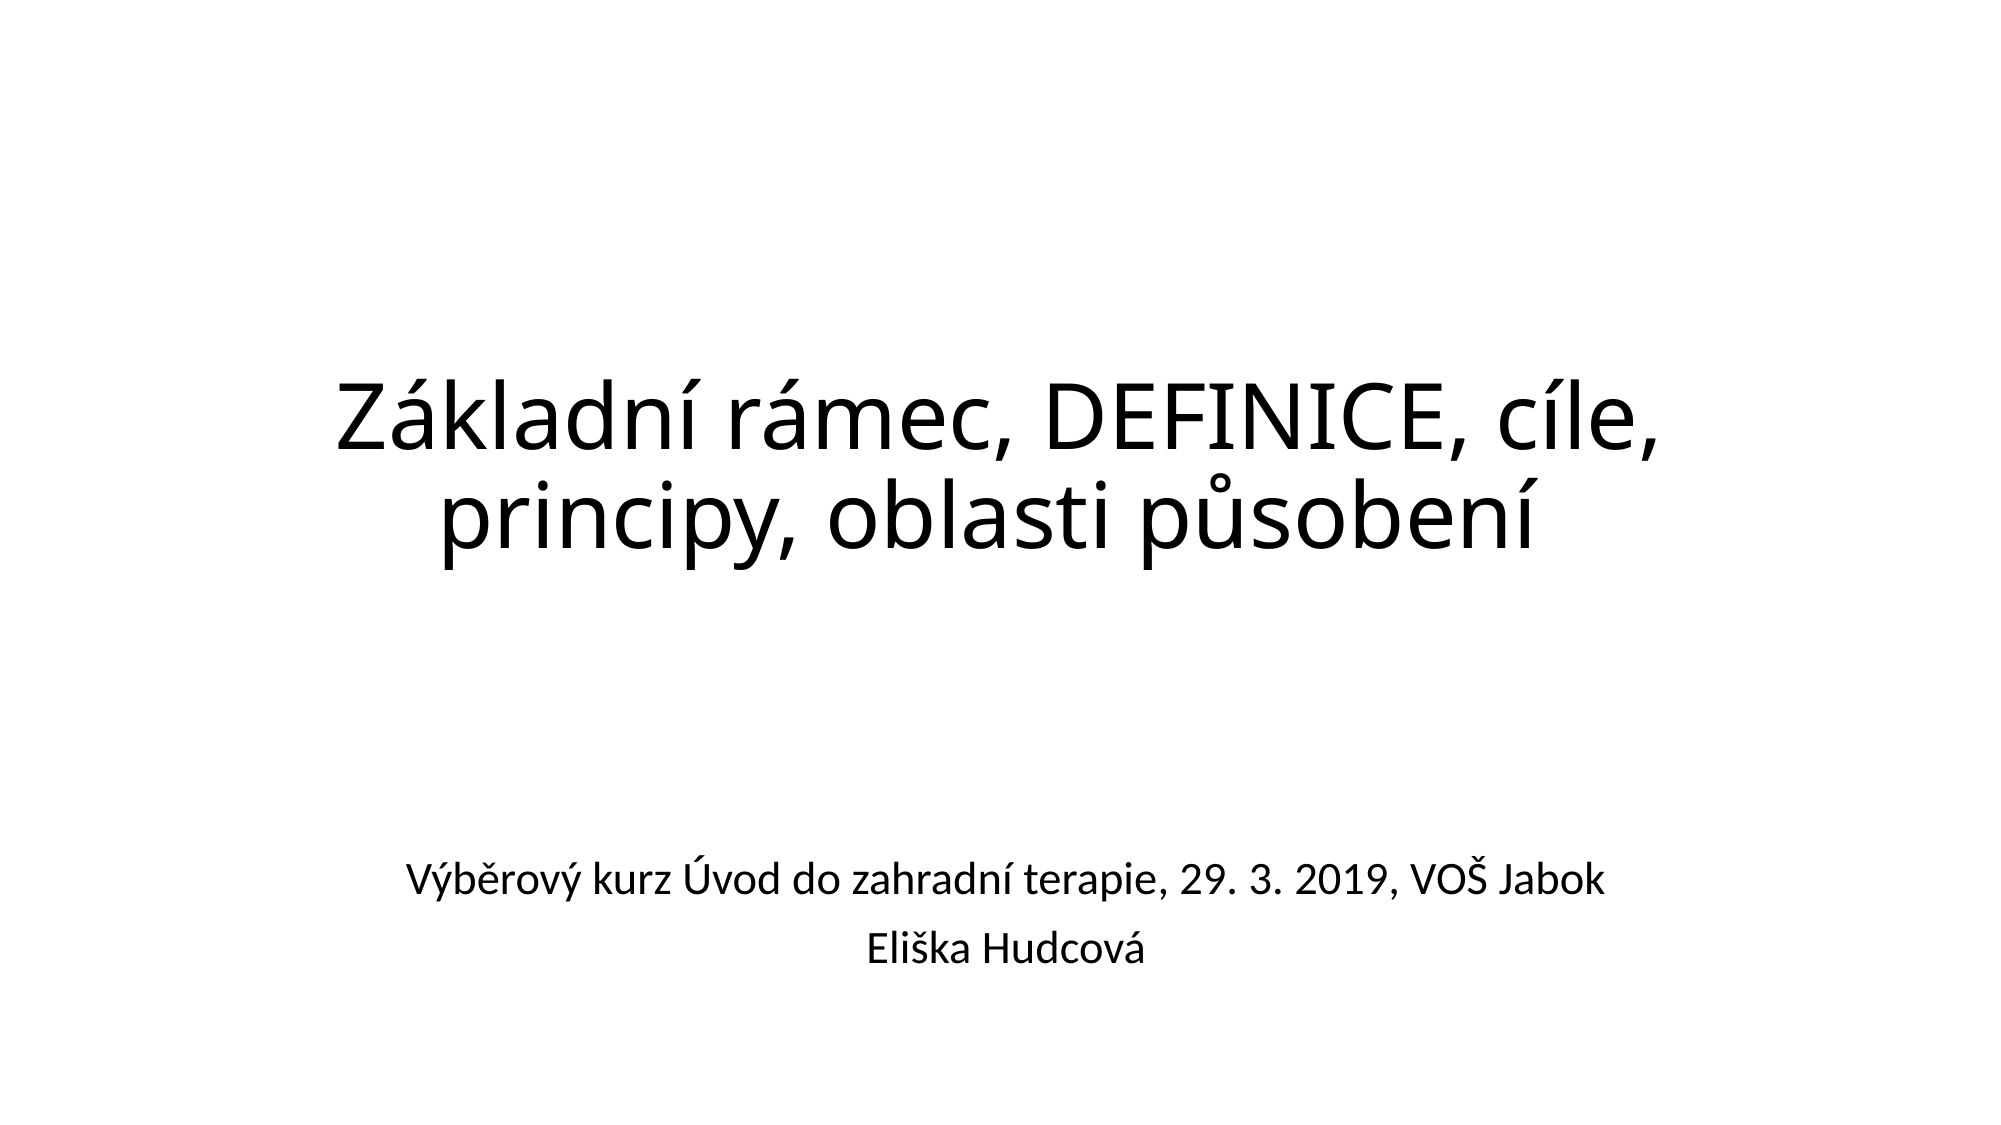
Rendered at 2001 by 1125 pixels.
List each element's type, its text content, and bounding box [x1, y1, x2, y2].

subtitle Výběrový kurz Úvod do zahradní terapie, 29. 3. 2019, VOŠ Jabok Eliška Hudcová [256, 846, 1757, 983]
title Základní rámec, DEFINICE, cíle, principy, oblasti působení [249, 184, 1750, 576]
